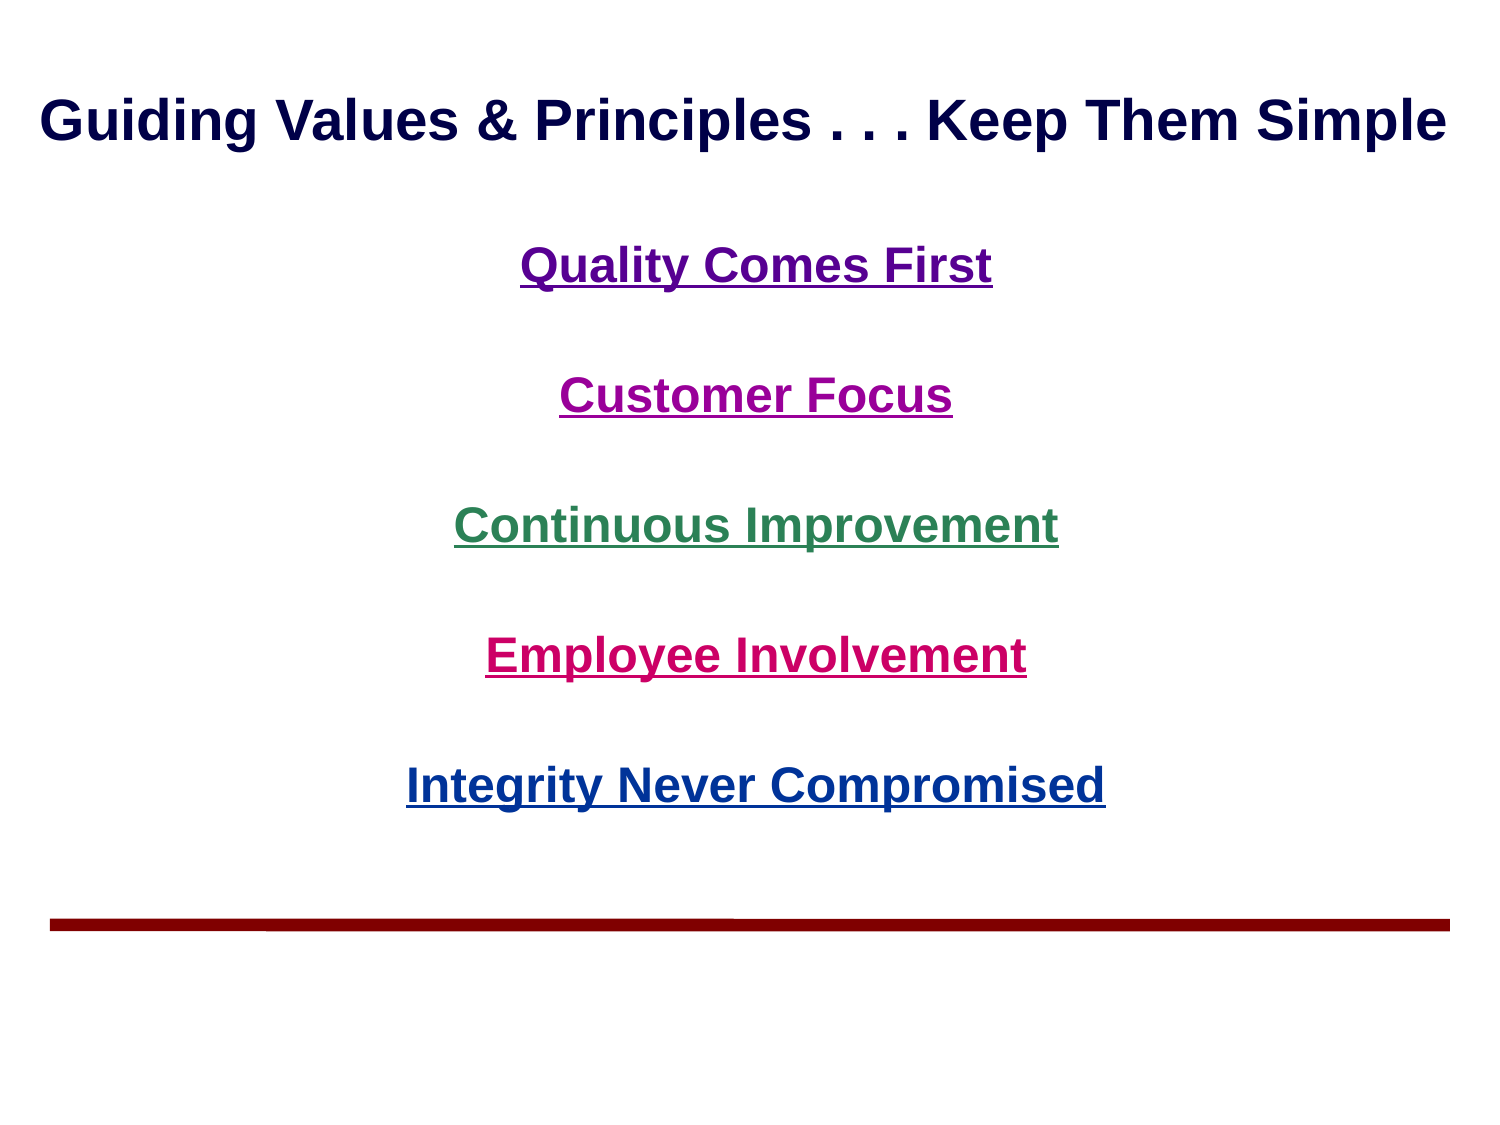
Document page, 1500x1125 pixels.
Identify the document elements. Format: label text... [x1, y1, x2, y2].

text_box Guiding Values & Principles . . . Keep Them Simple Quality Comes First Customer Focus Continuous Improvement Employee Involvement Integrity Never Compromised [24, 75, 1488, 820]
